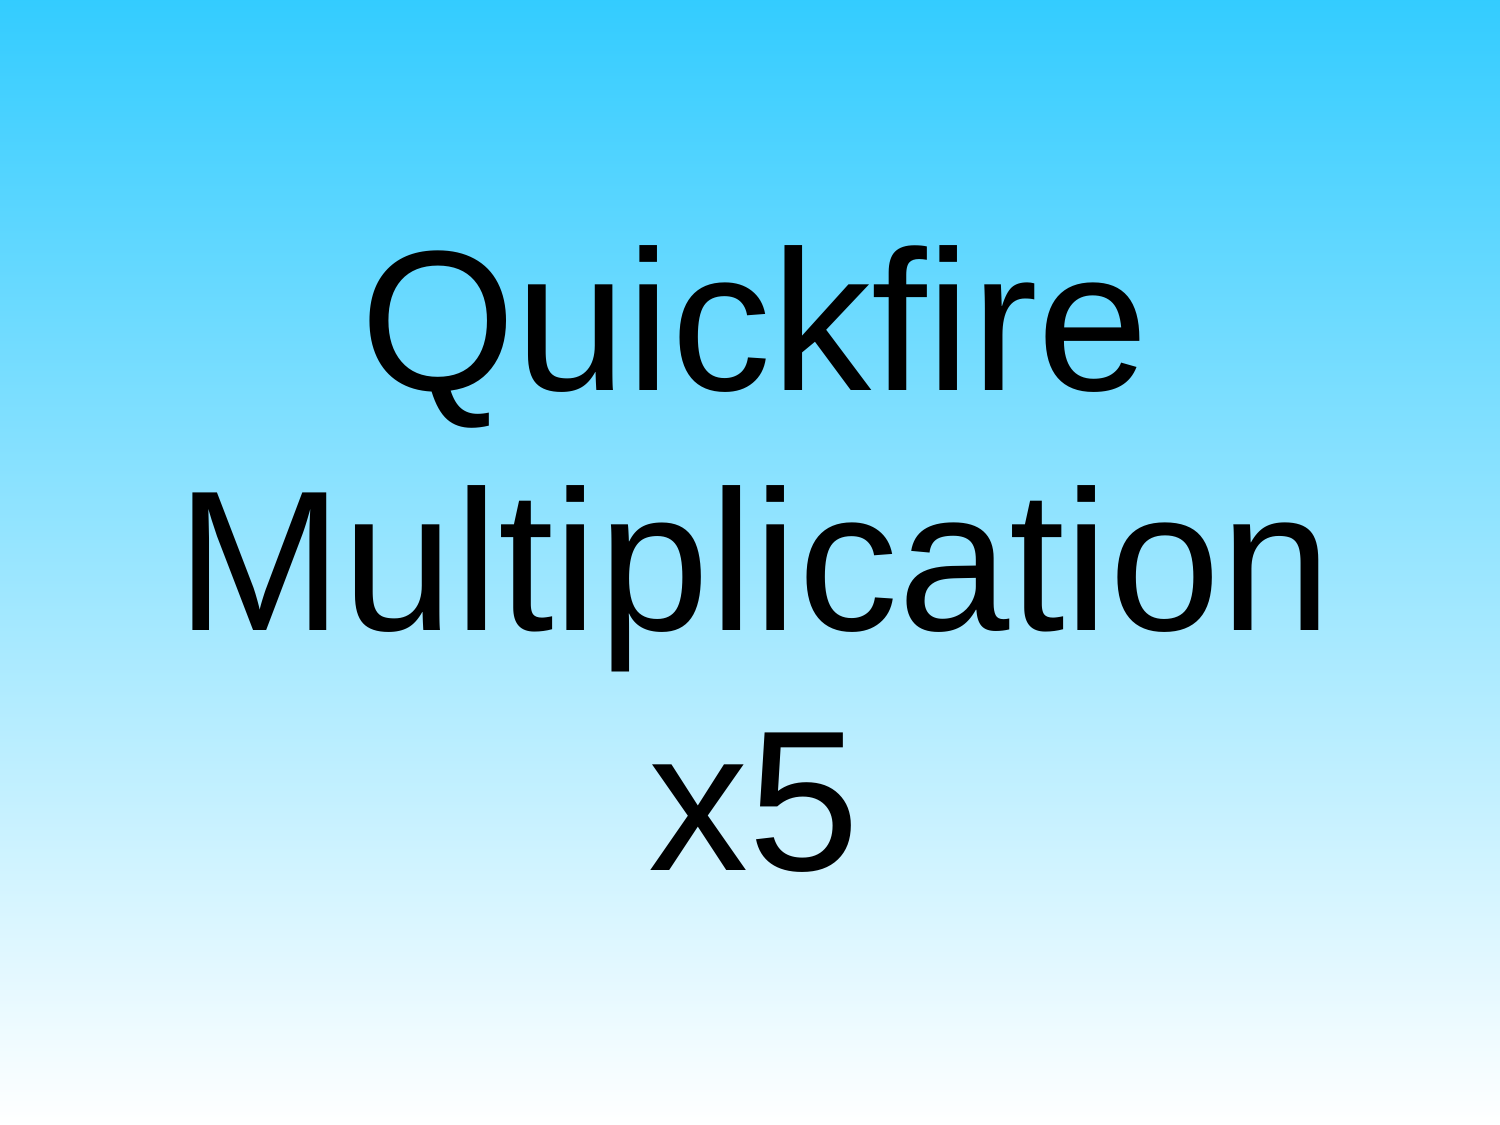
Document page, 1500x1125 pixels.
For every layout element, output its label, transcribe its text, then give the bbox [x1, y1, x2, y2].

title Quickfire Multiplication x5 [116, 198, 1393, 903]
